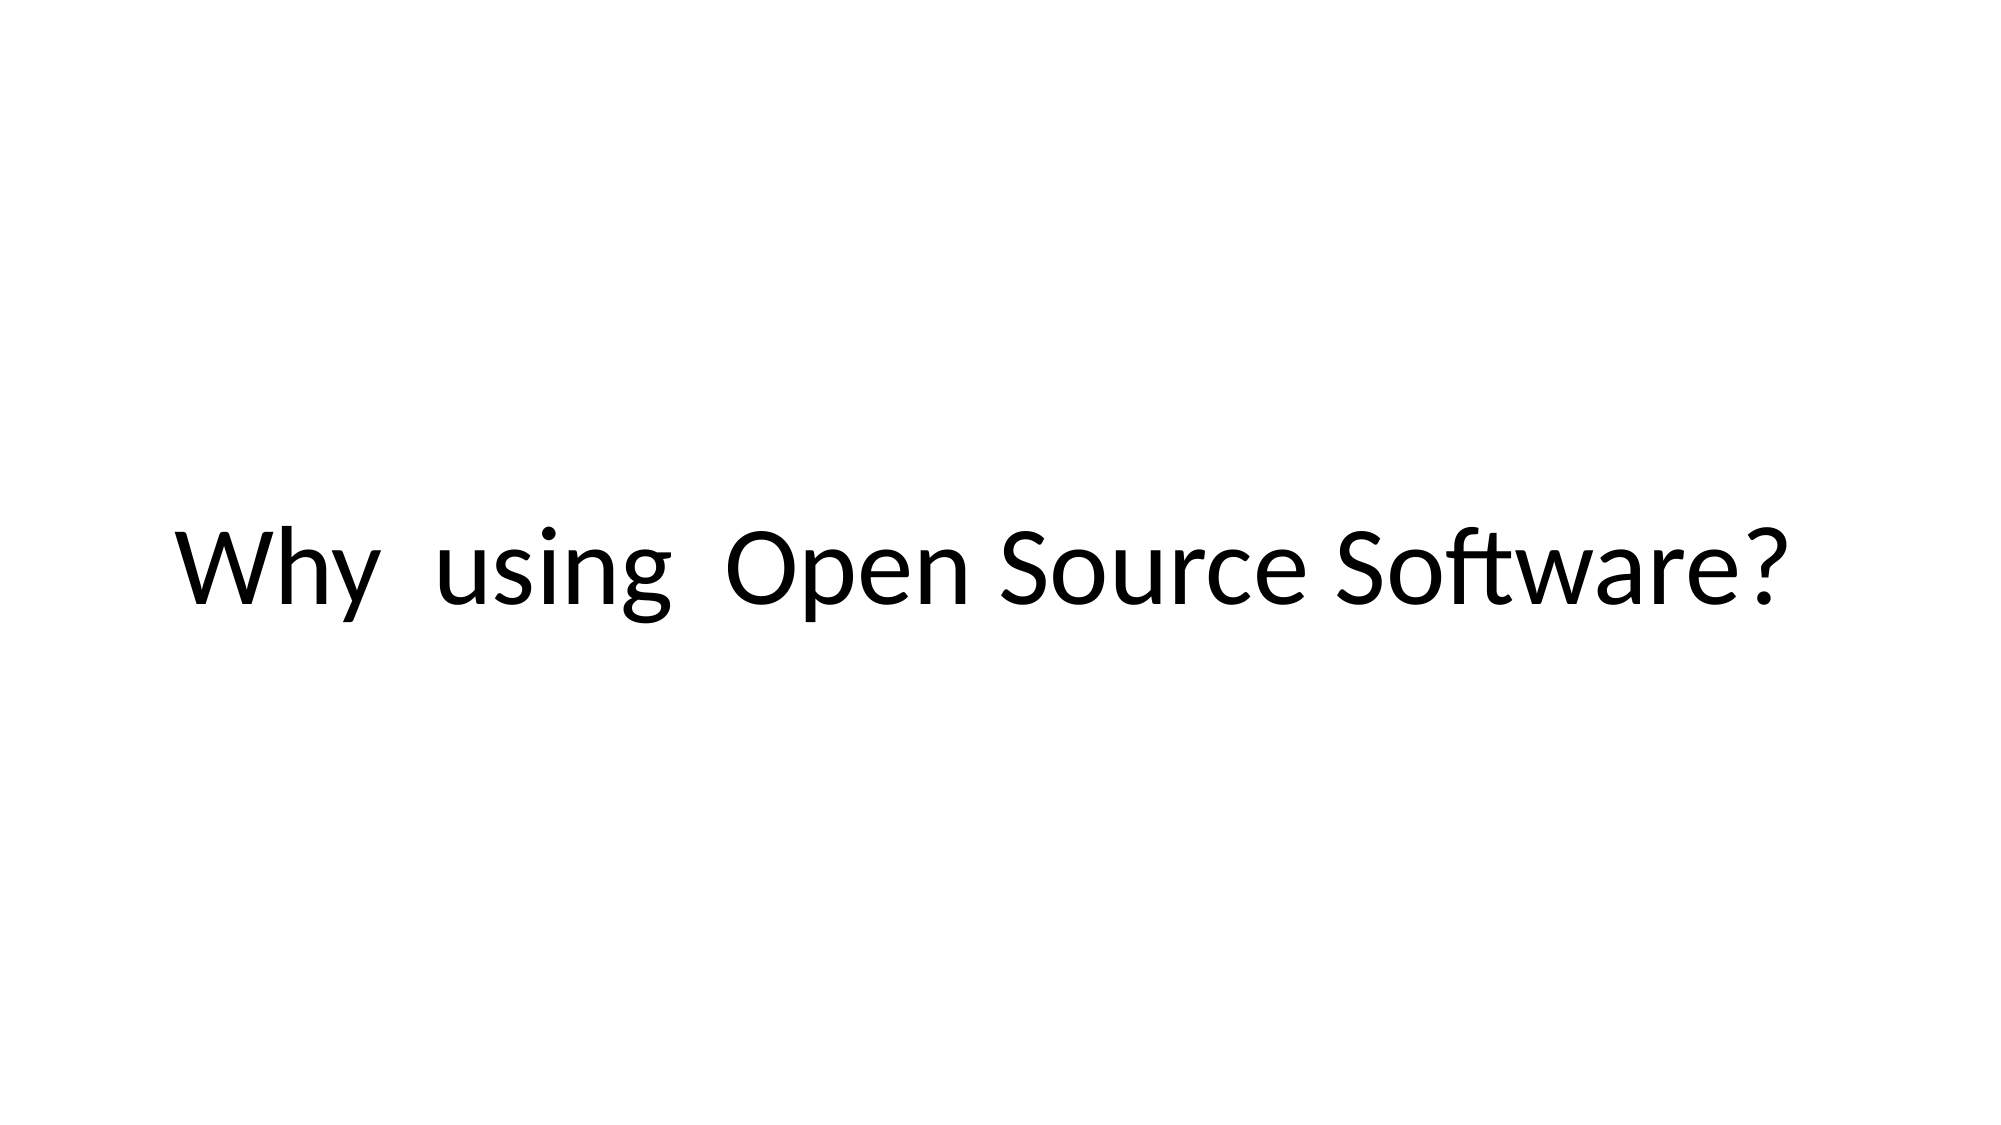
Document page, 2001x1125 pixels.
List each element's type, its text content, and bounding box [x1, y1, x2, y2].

list Why using Open Source Software? [159, 500, 1863, 1014]
